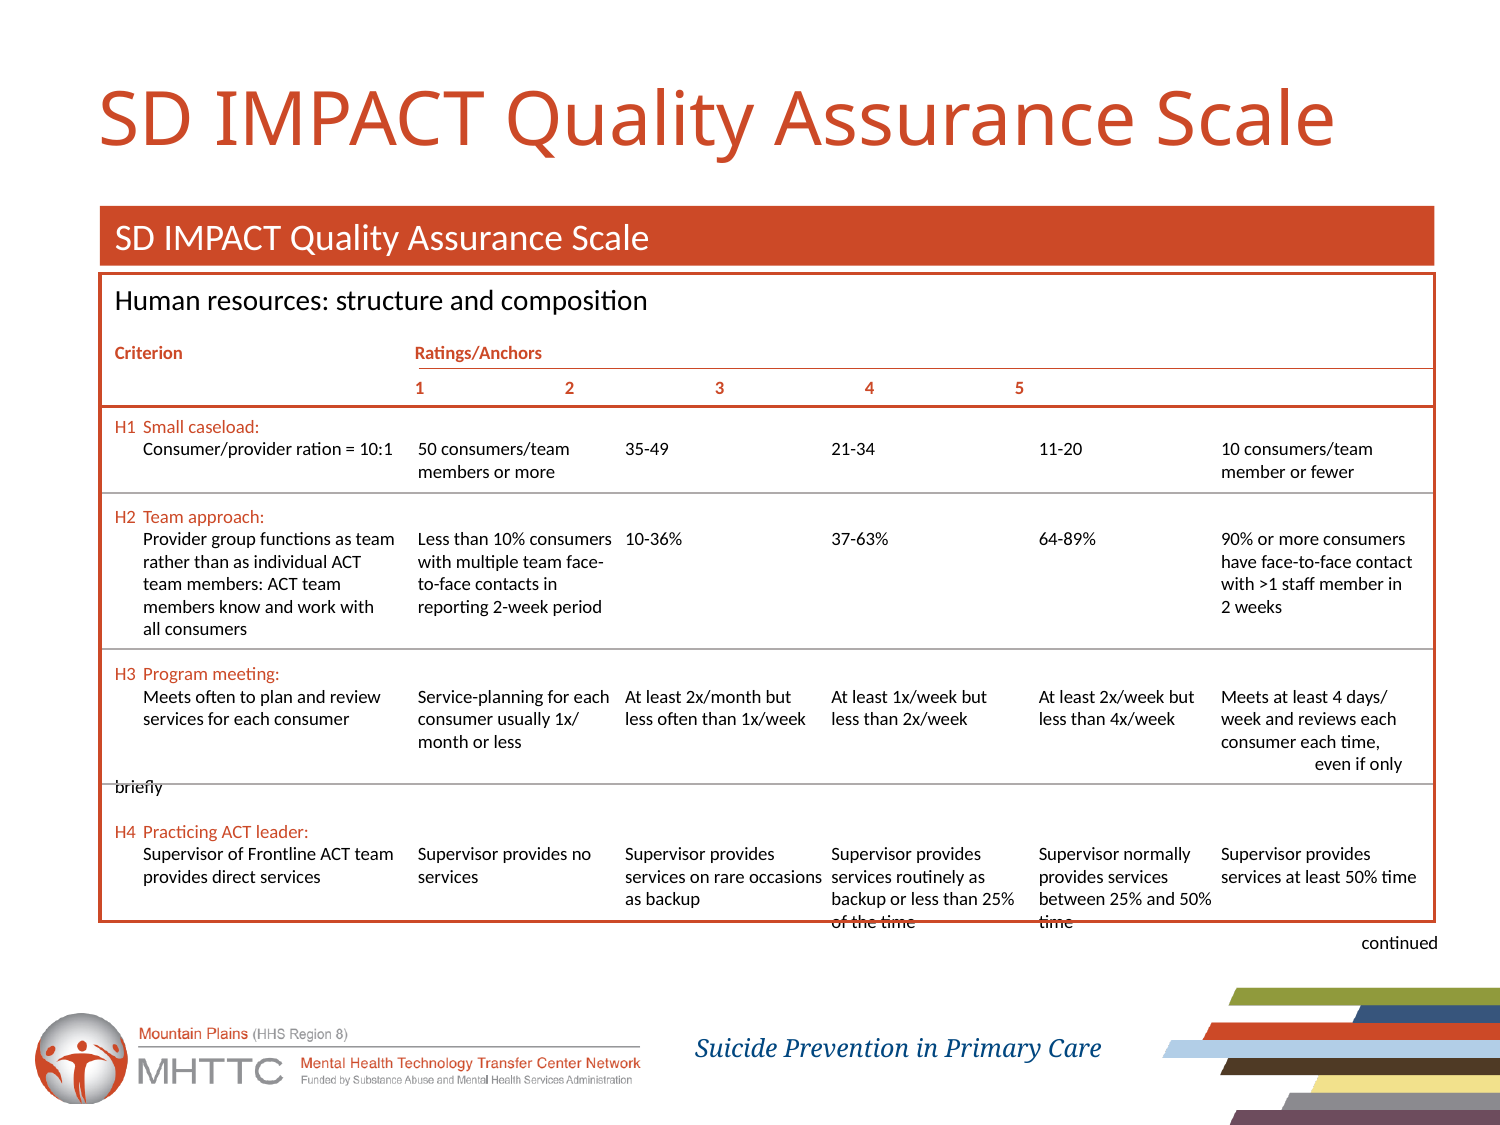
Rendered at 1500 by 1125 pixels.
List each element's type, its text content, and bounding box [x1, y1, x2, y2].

text_box [99, 407, 1435, 492]
text_box SD IMPACT Quality Assurance Scale [99, 205, 1435, 266]
title SD IMPACT Quality Assurance Scale [83, 48, 1419, 194]
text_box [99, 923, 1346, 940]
text_box [99, 494, 1435, 923]
text_box [99, 273, 1435, 406]
picture [1145, 972, 1500, 1125]
text_box continued [1346, 923, 1454, 961]
